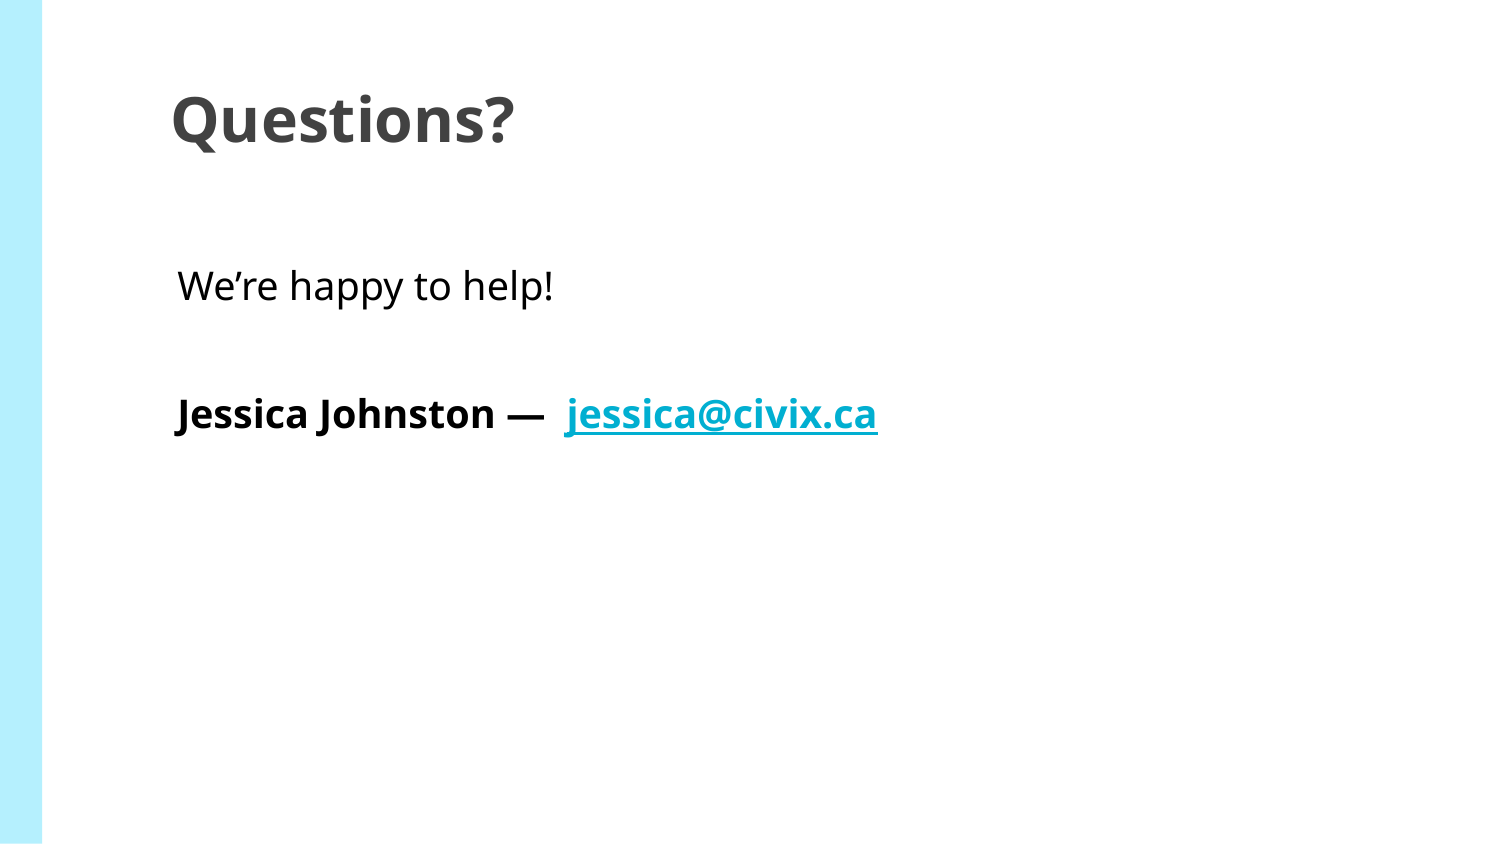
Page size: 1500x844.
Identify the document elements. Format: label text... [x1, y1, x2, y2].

text_box We’re happy to help! Jessica Johnston — jessica@civix.ca [162, 246, 1358, 562]
text_box [0, 0, 43, 844]
title Questions? [155, 104, 1395, 170]
